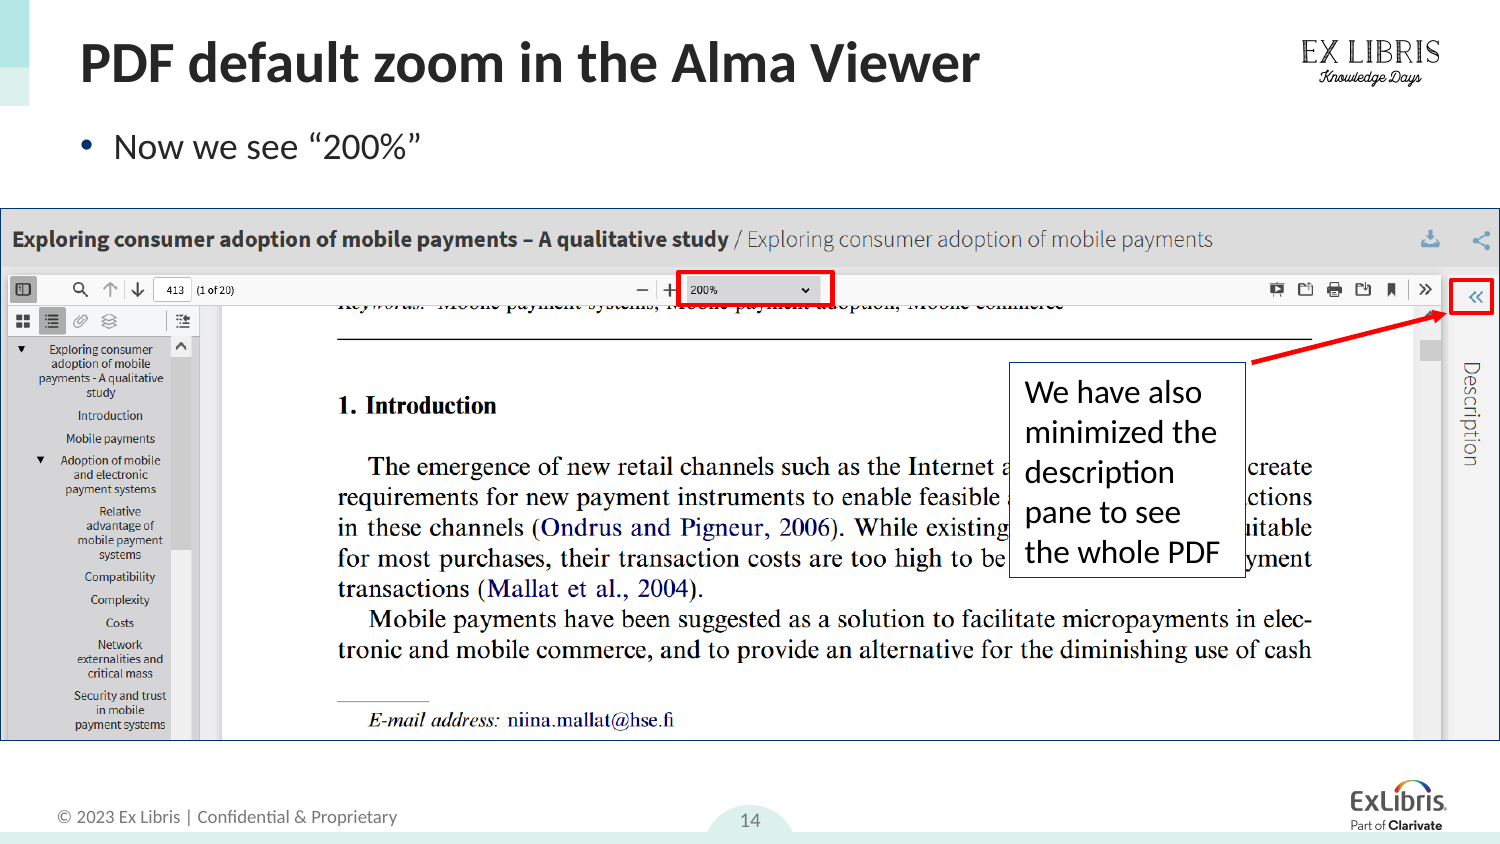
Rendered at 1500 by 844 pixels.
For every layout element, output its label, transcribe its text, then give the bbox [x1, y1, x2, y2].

list Now we see “200%” [64, 114, 1447, 176]
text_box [1251, 312, 1448, 363]
slide_number 14 [705, 789, 795, 844]
picture [1351, 780, 1447, 830]
title PDF default zoom in the Alma Viewer [64, 11, 1447, 107]
picture [0, 208, 1500, 741]
